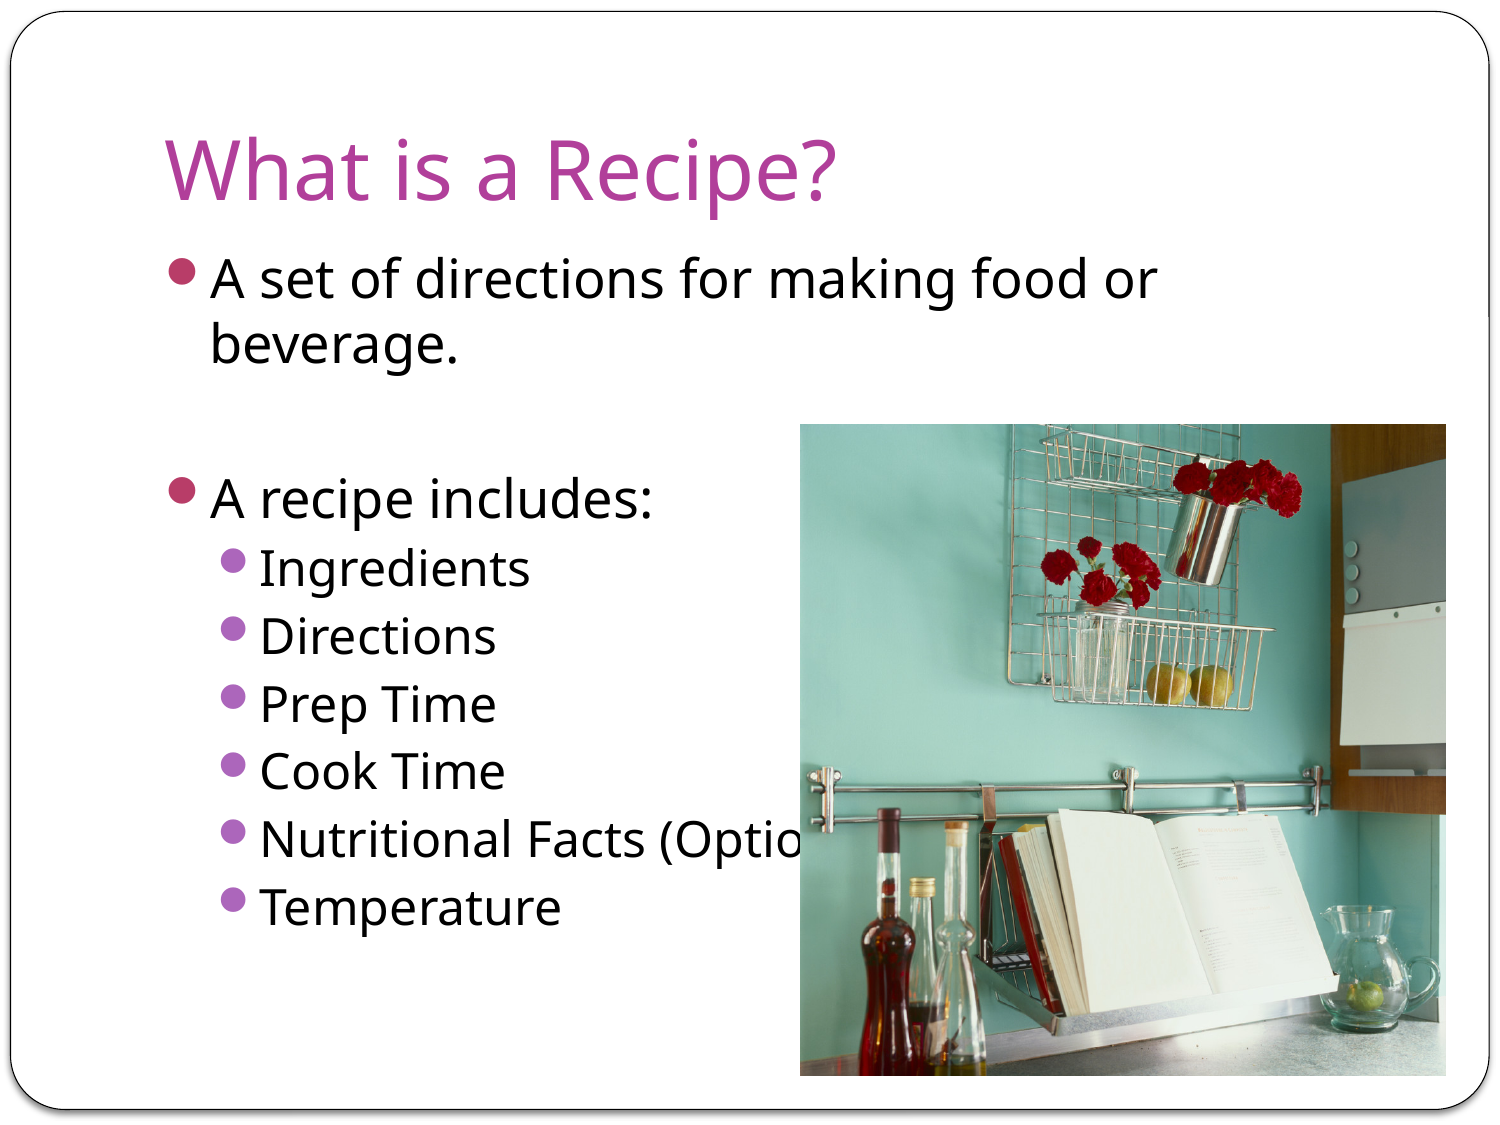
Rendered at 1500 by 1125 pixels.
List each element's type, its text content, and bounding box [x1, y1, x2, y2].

title What is a Recipe? [150, 45, 1425, 233]
list A set of directions for making food or beverage. A recipe includes: Ingredients Directions Prep Time Cook Time Nutritional Facts (Optional) Temperature [150, 237, 1425, 988]
picture [799, 424, 1446, 1076]
